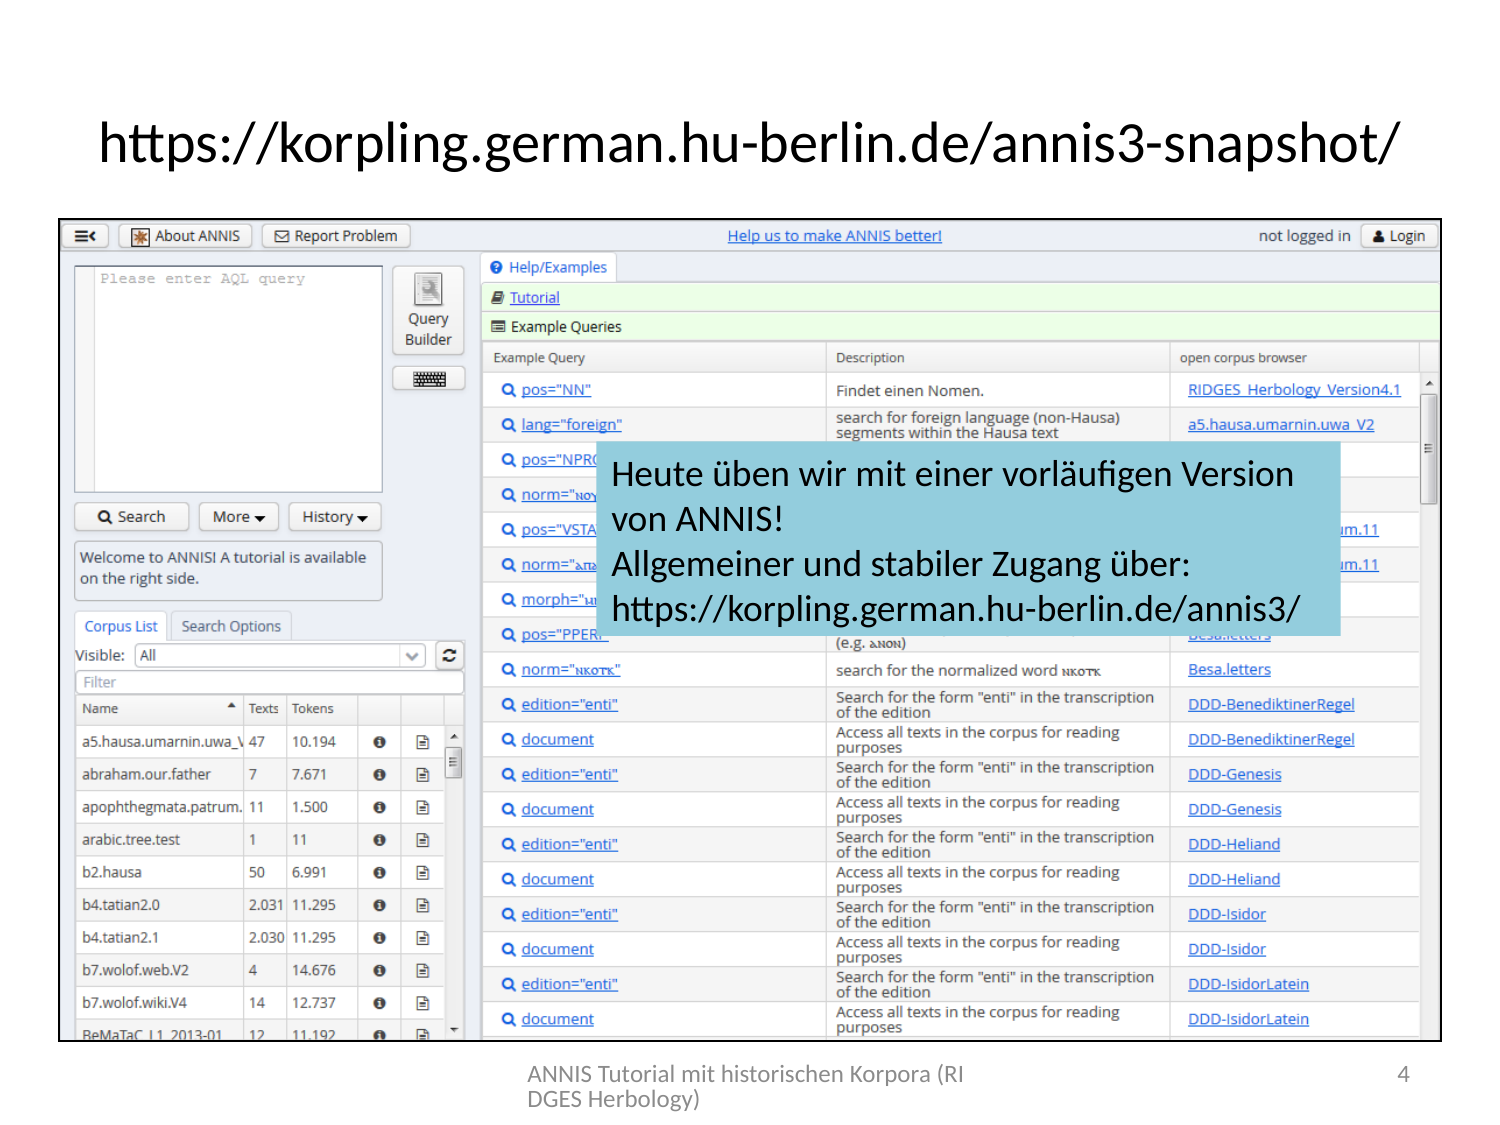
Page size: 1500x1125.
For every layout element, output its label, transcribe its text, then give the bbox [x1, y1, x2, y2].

picture [59, 219, 1441, 1041]
slide_number 4 [1074, 1048, 1425, 1103]
footer ANNIS Tutorial mit historischen Korpora (RIDGES Herbology) [512, 1048, 988, 1103]
title https://korpling.german.hu-berlin.de/annis3-snapshot/ [75, 45, 1425, 218]
